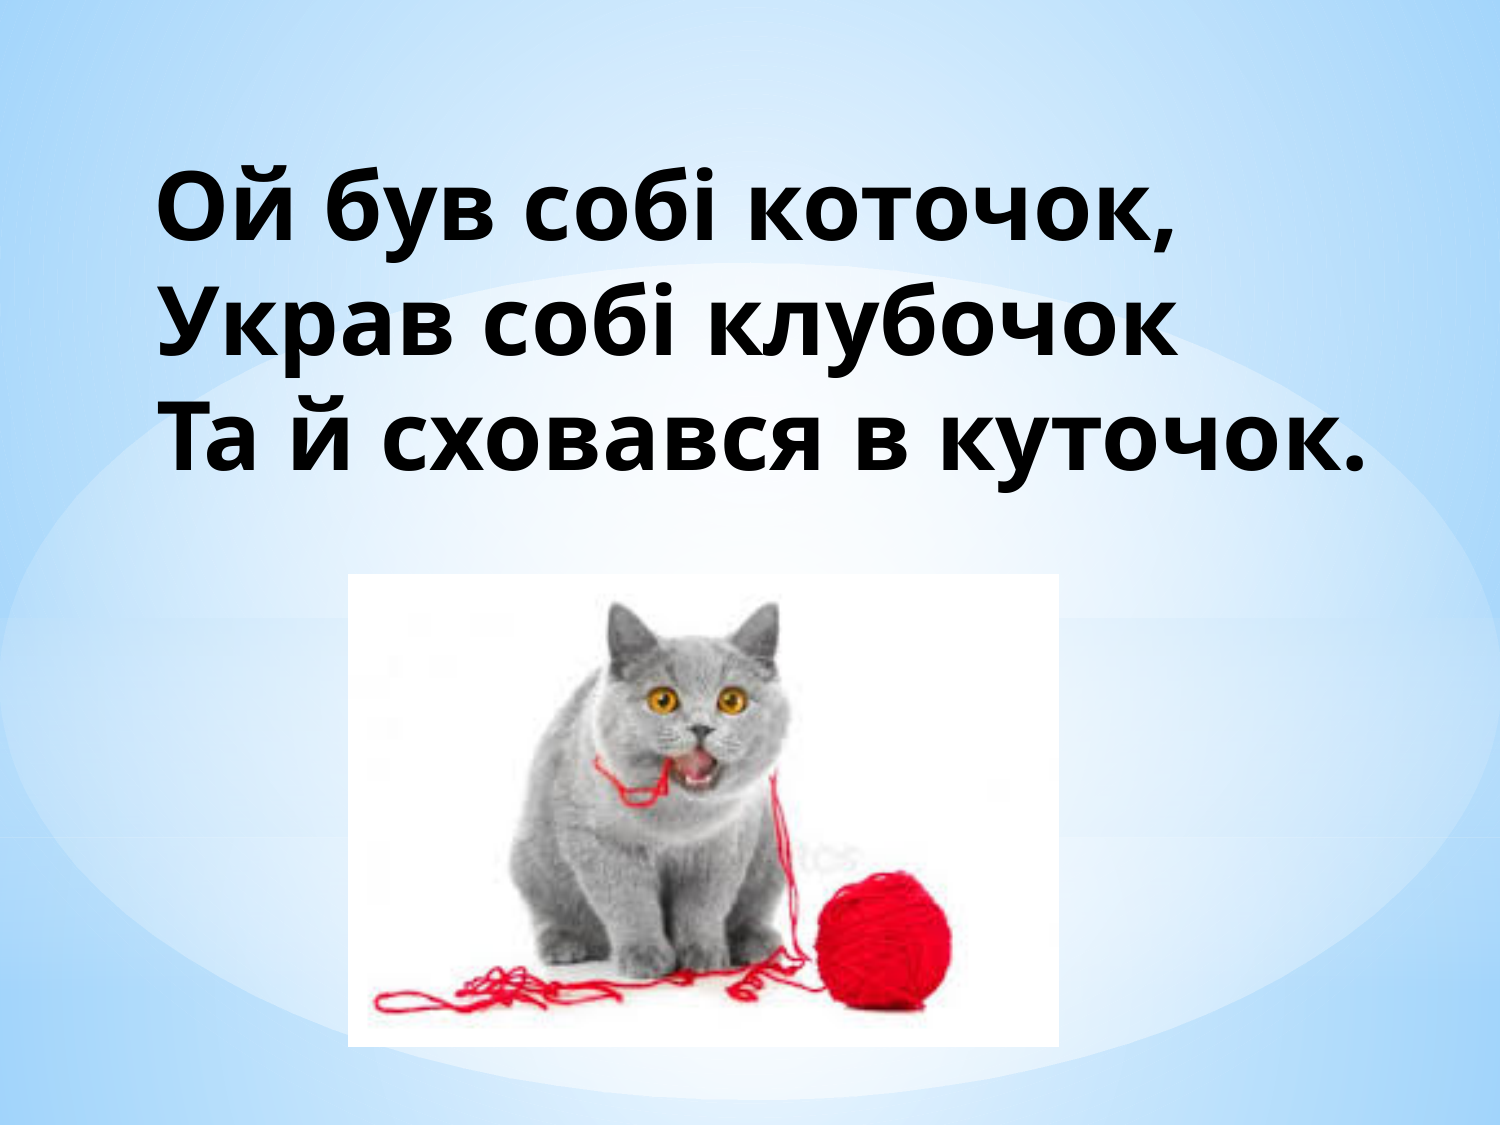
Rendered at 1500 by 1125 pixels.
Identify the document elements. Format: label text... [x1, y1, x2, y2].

picture [347, 574, 1059, 1048]
title Ой був собі коточок, Украв собі клубочок Та й сховався в куточок. [88, 137, 1453, 634]
